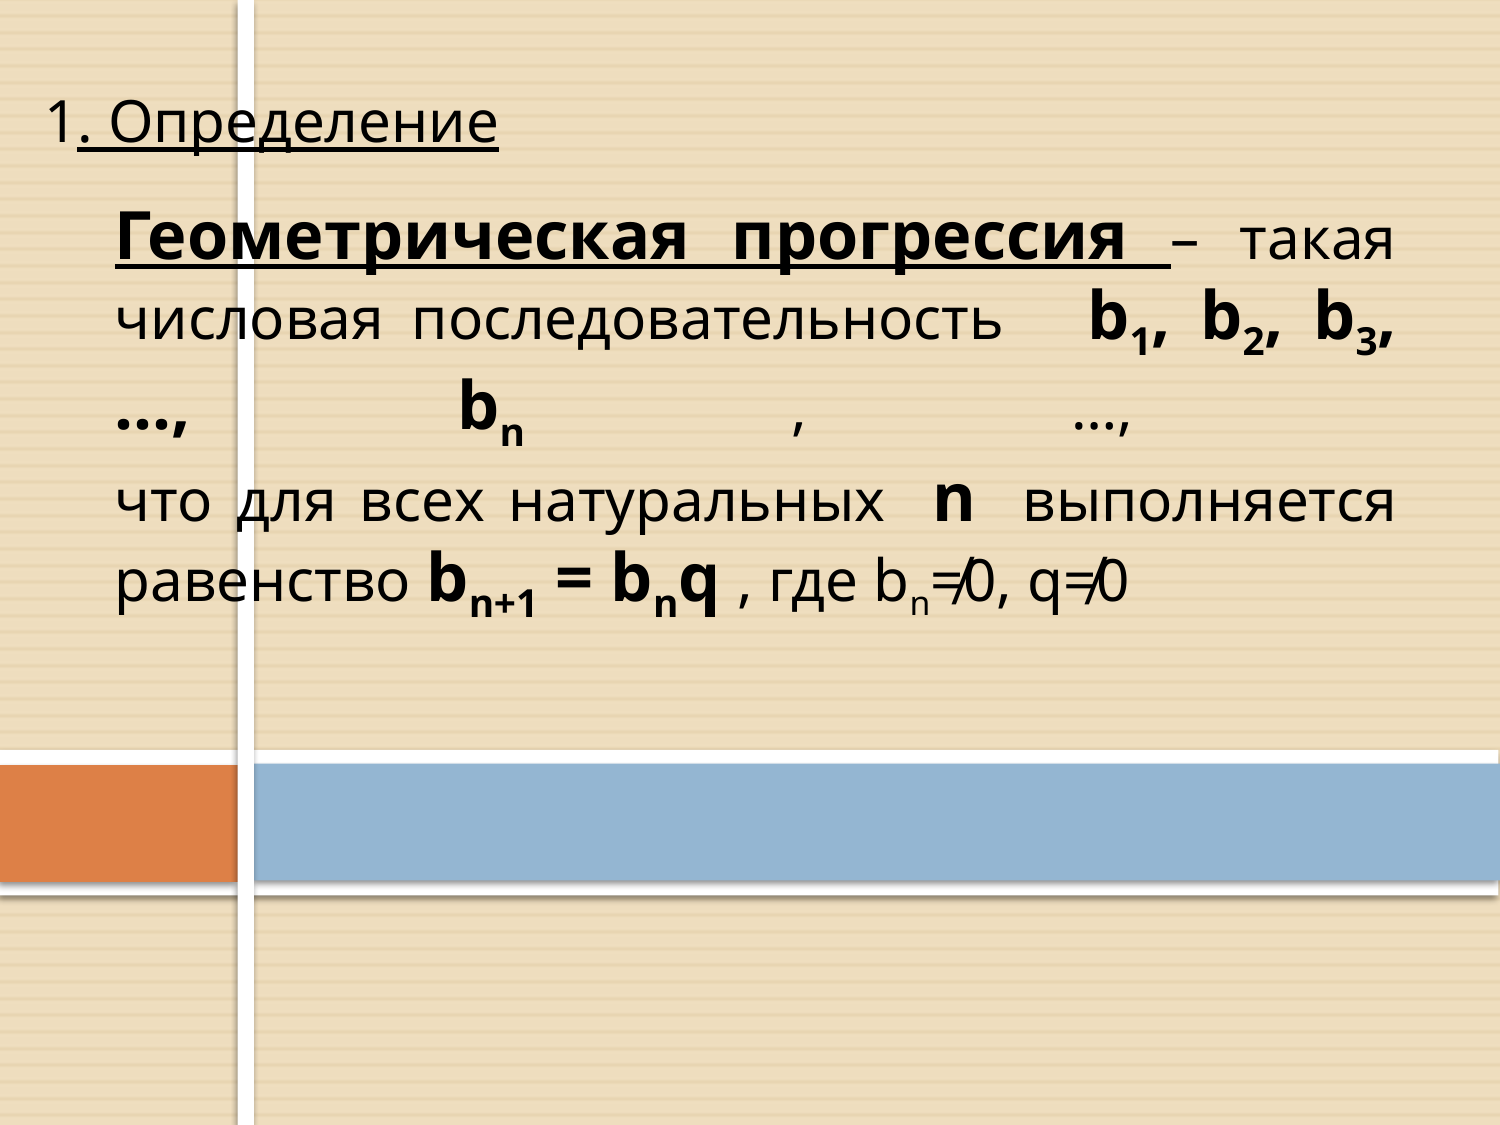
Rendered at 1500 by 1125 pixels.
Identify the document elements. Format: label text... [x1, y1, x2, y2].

title 1. Определение [29, 30, 1282, 209]
text_box Геометрическая прогрессия – такая числовая последовательность b1, b2, b3, …, bn , …, что для всех натуральных n выполняется равенство bn+1 = bnq , где bn≠0, q≠0 [100, 160, 1412, 657]
